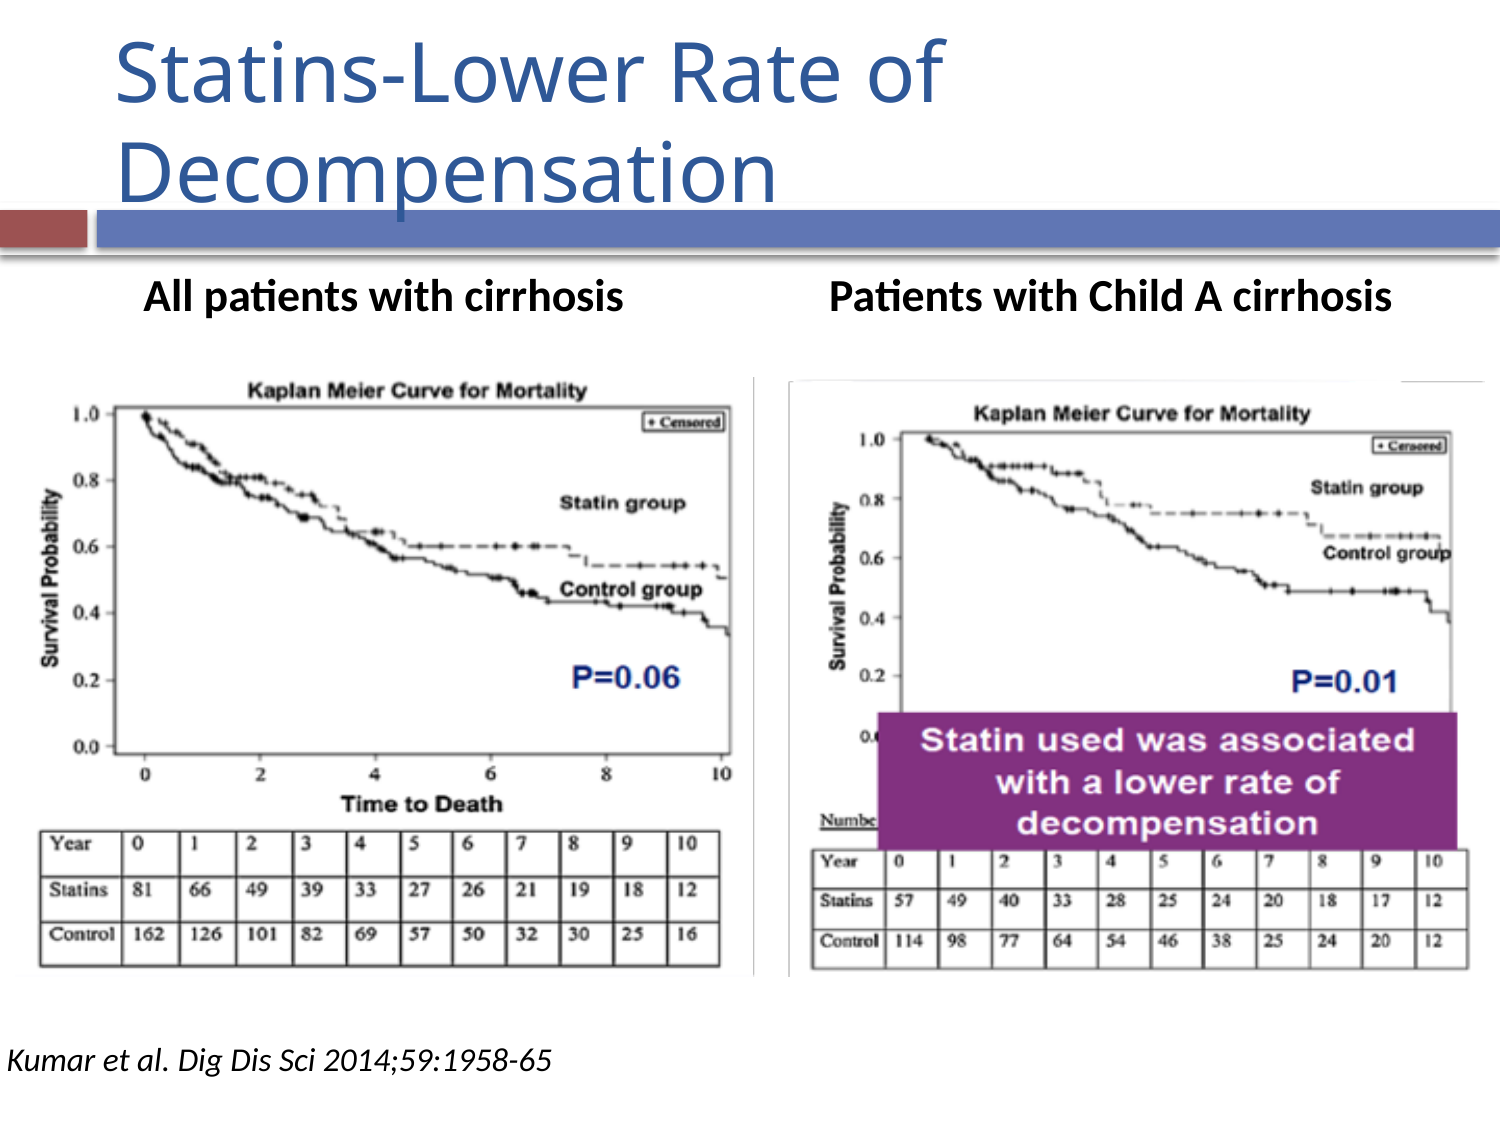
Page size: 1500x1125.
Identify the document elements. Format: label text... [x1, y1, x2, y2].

picture [14, 377, 1486, 977]
title Statins-Lower Rate of Decompensation [99, 37, 1438, 200]
text_box All patients with cirrhosis [143, 266, 625, 322]
text_box Patients with Child A cirrhosis [829, 266, 1393, 322]
text_box Kumar et al. Dig Dis Sci 2014;59:1958-65 [6, 1038, 890, 1078]
